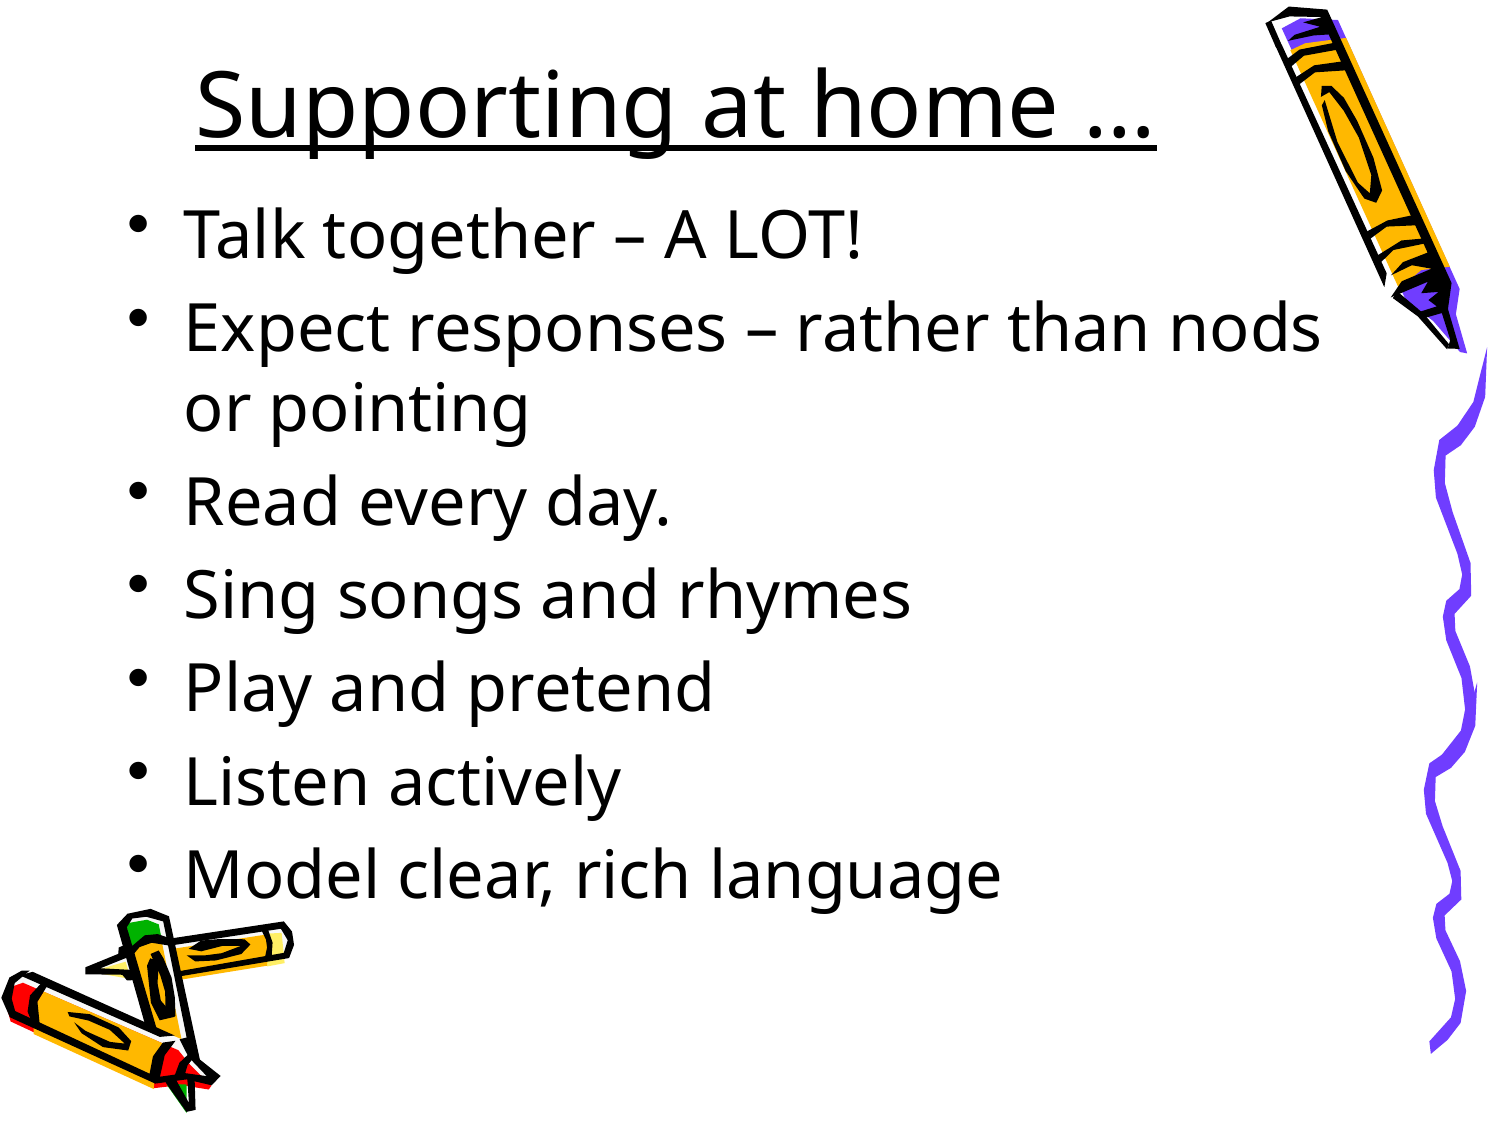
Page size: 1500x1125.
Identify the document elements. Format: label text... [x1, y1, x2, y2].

list Talk together – A LOT! Expect responses – rather than nods or pointing Read every day. Sing songs and rhymes Play and pretend Listen actively Model clear, rich language [112, 184, 1376, 785]
title Supporting at home … [112, 0, 1240, 164]
